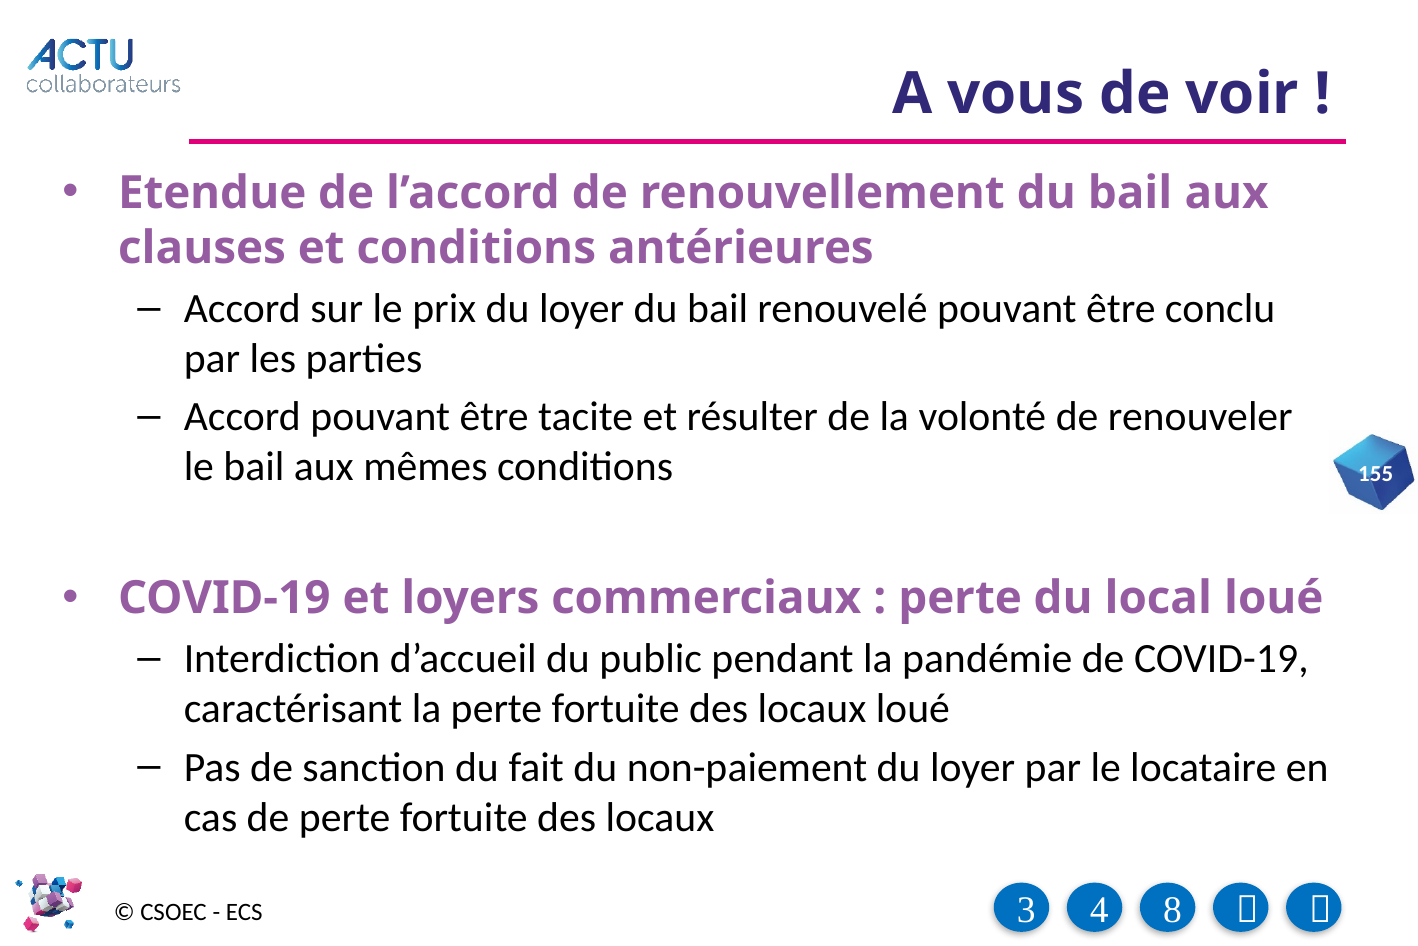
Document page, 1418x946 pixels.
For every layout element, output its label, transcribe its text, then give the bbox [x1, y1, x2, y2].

slide_number 155 [1332, 431, 1418, 514]
picture [15, 874, 82, 933]
picture [25, 38, 181, 97]
list Etendue de l’accord de renouvellement du bail aux clauses et conditions antérieures Accord sur le prix du loyer du bail renouvelé pouvant être conclu par les parties Accord pouvant être tacite et résulter de la volonté de renouveler le bail aux mêmes conditions COVID-19 et loyers commerciaux : perte du local loué Interdiction d’accueil du public pendant la pandémie de COVID-19, caractérisant la perte fortuite des locaux loué Pas de sanction du fait du non-paiement du loyer par le locataire en cas de perte fortuite des locaux [47, 157, 1347, 845]
title A vous de voir ! [188, 38, 1347, 142]
